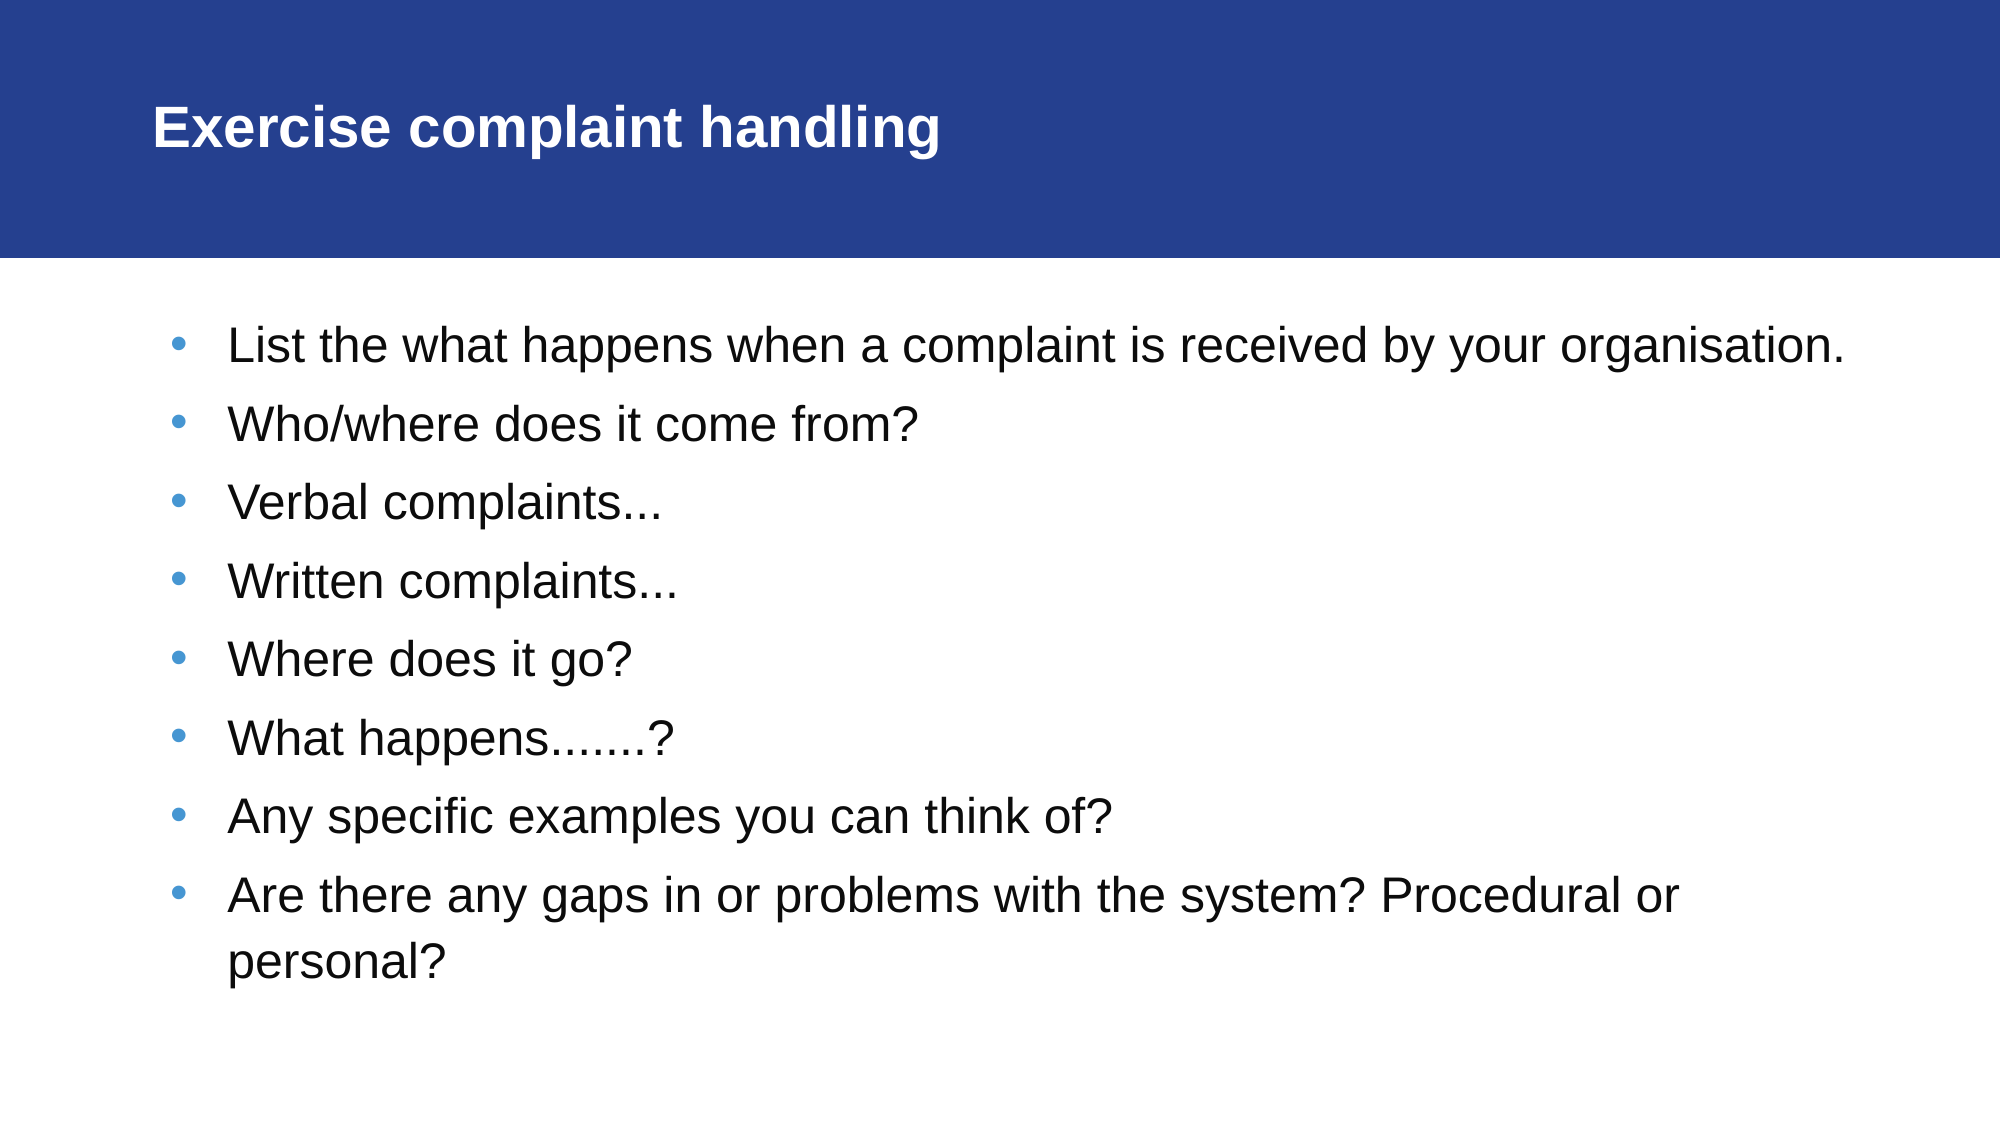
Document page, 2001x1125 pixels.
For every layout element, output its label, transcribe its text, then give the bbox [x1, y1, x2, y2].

list List the what happens when a complaint is received by your organisation. Who/where does it come from? Verbal complaints... Written complaints... Where does it go? What happens.......? Any specific examples you can think of? Are there any gaps in or problems with the system? Procedural or personal? [137, 299, 1863, 1025]
title Exercise complaint handling [137, 20, 1863, 238]
